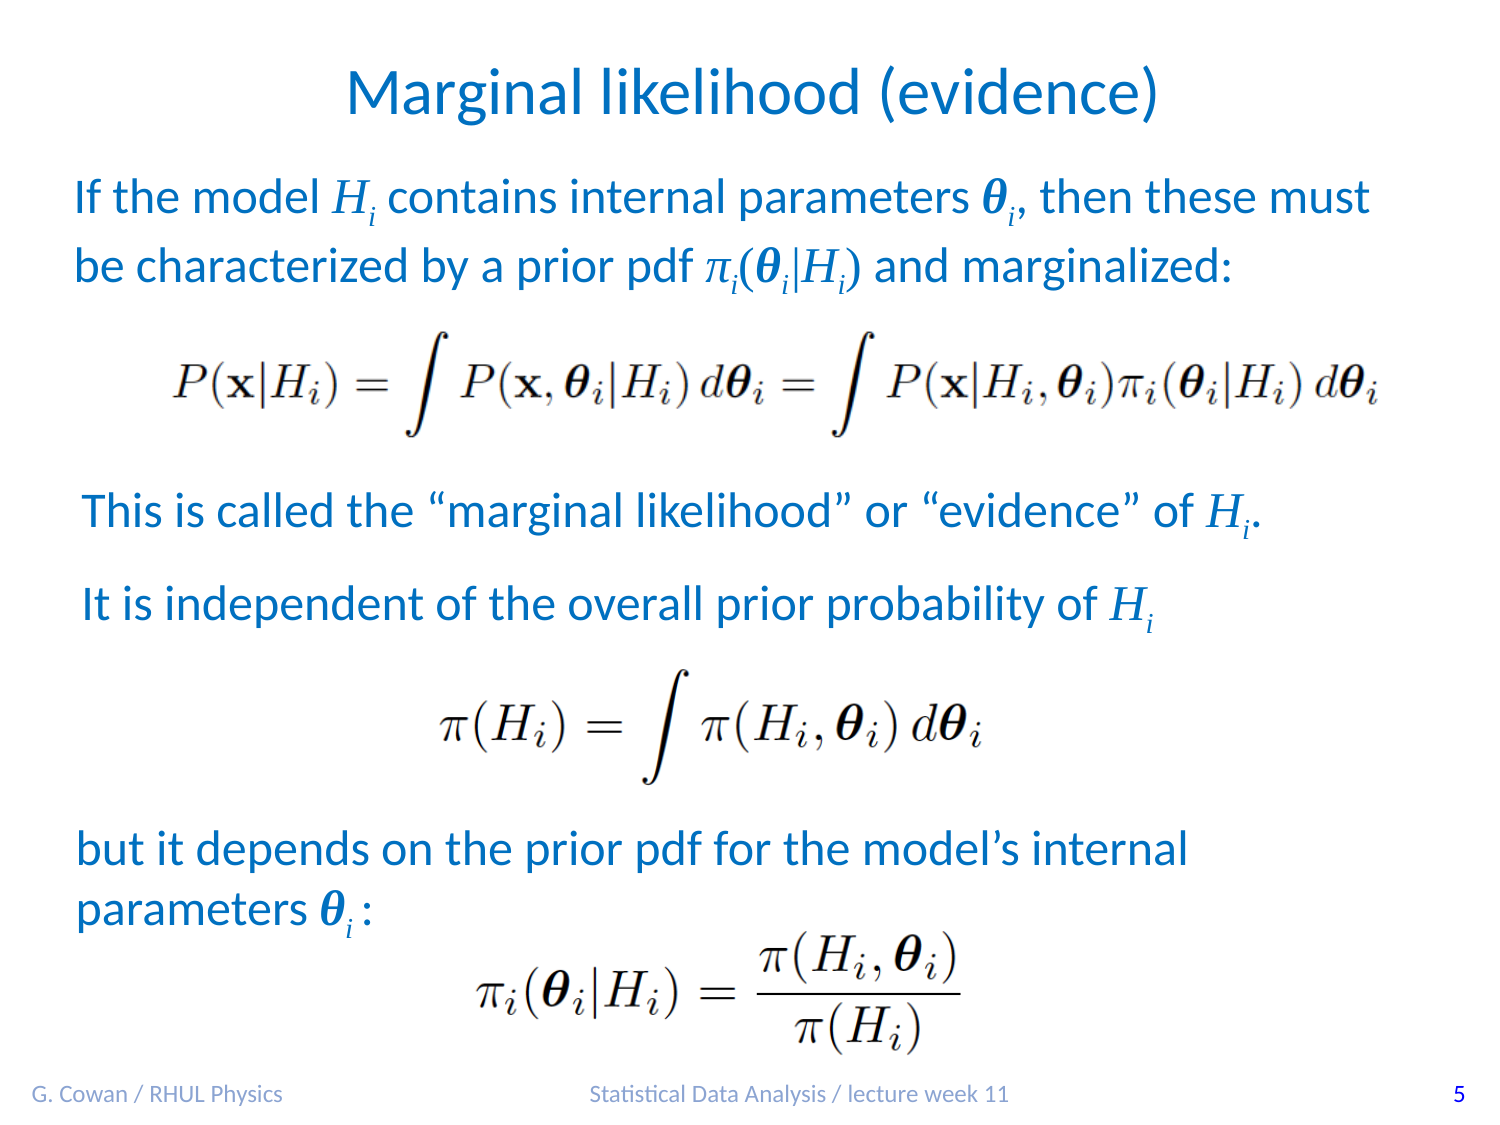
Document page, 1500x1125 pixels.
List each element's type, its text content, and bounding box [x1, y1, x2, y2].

text_box This is called the “marginal likelihood” or “evidence” of Hi. It is independent of the overall prior probability of Hi [66, 470, 1278, 647]
picture [457, 925, 971, 1064]
picture [159, 309, 1392, 446]
picture [429, 662, 999, 790]
slide_number G. Cowan / RHUL Physics [16, 1062, 338, 1123]
text_box Marginal likelihood (evidence) [55, 40, 1452, 136]
text_box If the model Hi contains internal parameters θi, then these must be characterized by a prior pdf πi(θi |Hi) and marginalized: [58, 156, 1391, 308]
slide_number 5 [1262, 1062, 1481, 1123]
footer Statistical Data Analysis / lecture week 11 [338, 1062, 1262, 1123]
text_box but it depends on the prior pdf for the model’s internal parameters θi : [60, 808, 1216, 952]
